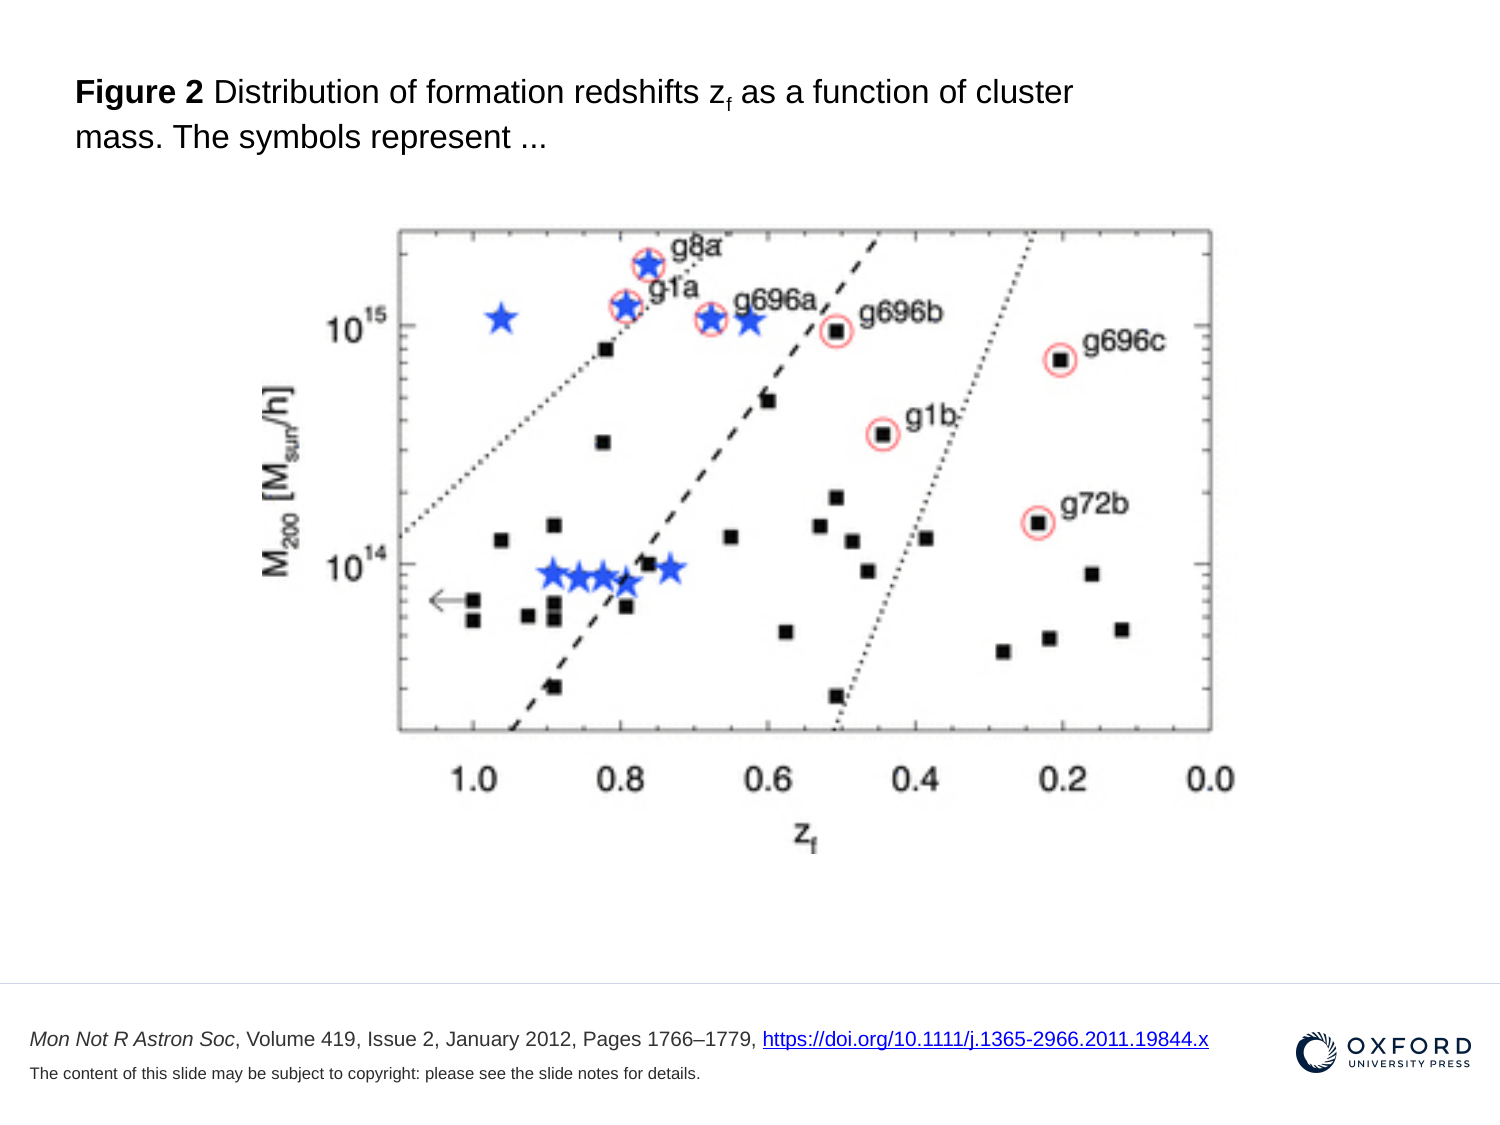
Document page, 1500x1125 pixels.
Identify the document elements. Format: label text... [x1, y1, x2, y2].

title Figure 2 Distribution of formation redshifts zf as a function of cluster mass. The symbols represent ... [75, 69, 1078, 171]
picture [1296, 1032, 1471, 1073]
picture [262, 224, 1238, 854]
footer Mon Not R Astron Soc, Volume 419, Issue 2, January 2012, Pages 1766–1779, https://doi.org/10.1111/j.1365-2966.2011.19844.x The content of this slide may be subject to copyright: please see the slide notes for details. [0, 983, 1260, 1125]
